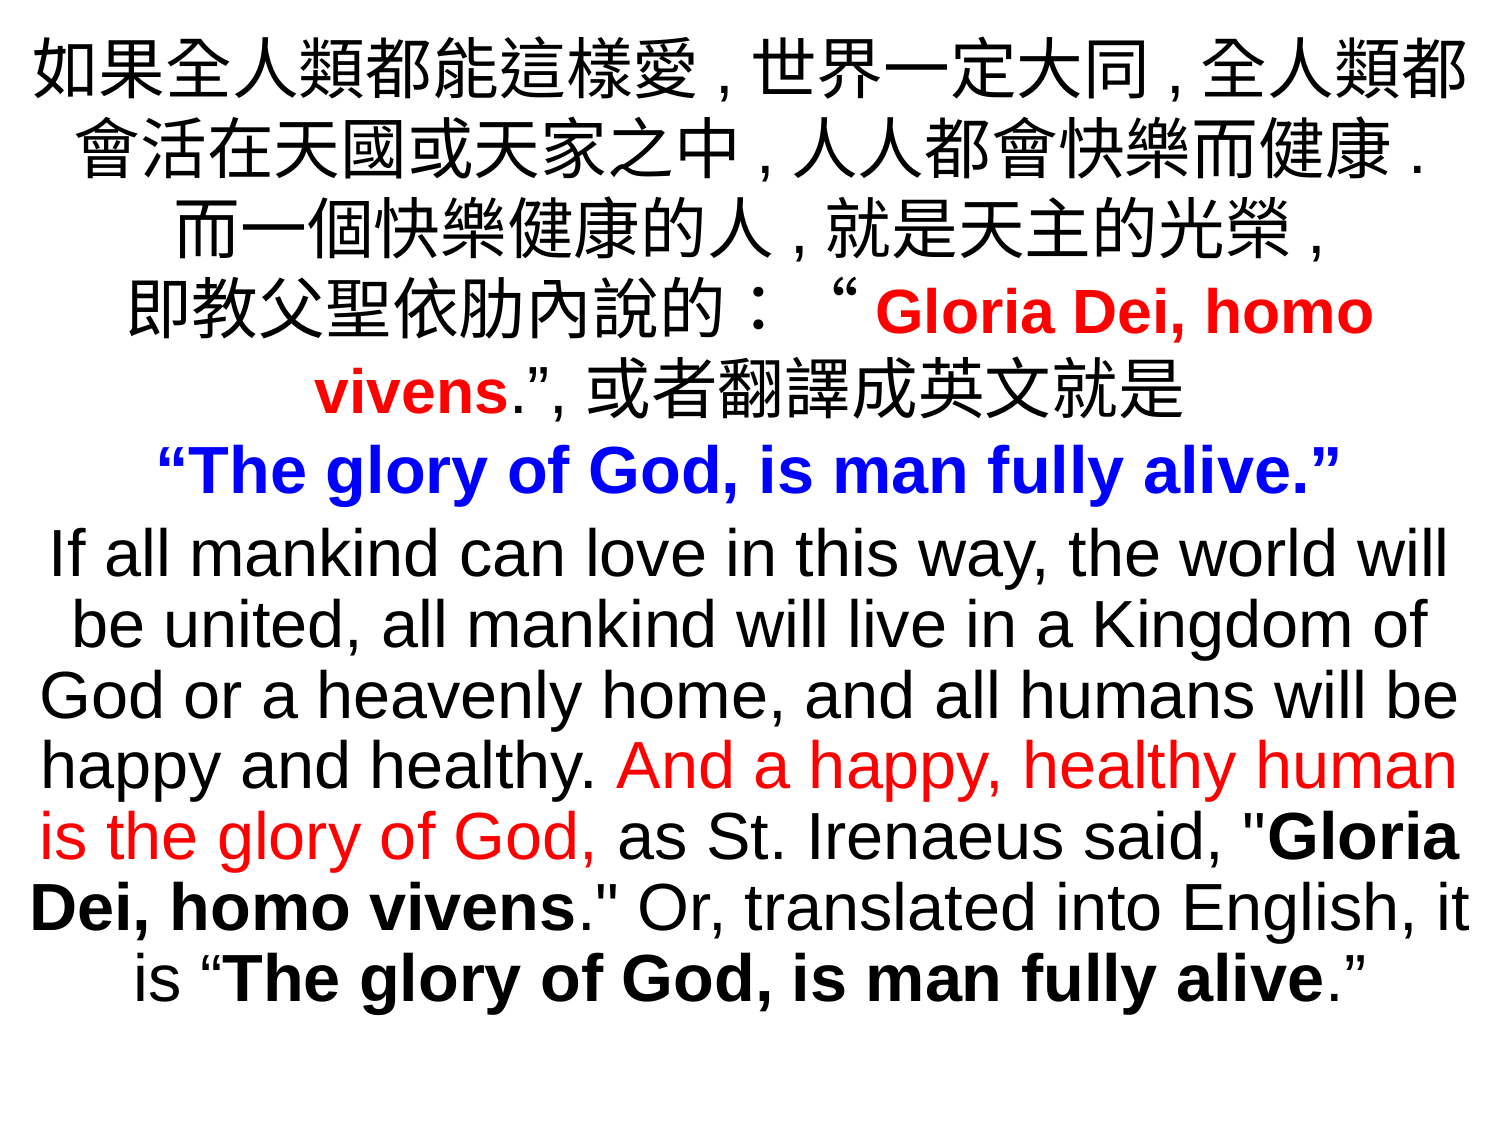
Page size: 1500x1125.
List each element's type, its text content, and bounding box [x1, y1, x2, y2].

subtitle 如果全人類都能這樣愛,世界一定大同,全人類都會活在天國或天家之中,人人都會快樂而健康. 而一個快樂健康的人,就是天主的光榮, 即教父聖依肋內說的：“Gloria Dei, homo vivens.”,或者翻譯成英文就是 “The glory of God, is man fully alive.” If all mankind can love in this way, the world will be united, all mankind will live in a Kingdom of God or a heavenly home, and all humans will be happy and healthy. And a happy, healthy human is the glory of God, as St. Irenaeus said, "Gloria Dei, homo vivens." Or, translated into English, it is “The glory of God, is man fully alive.” [0, 19, 1500, 1071]
